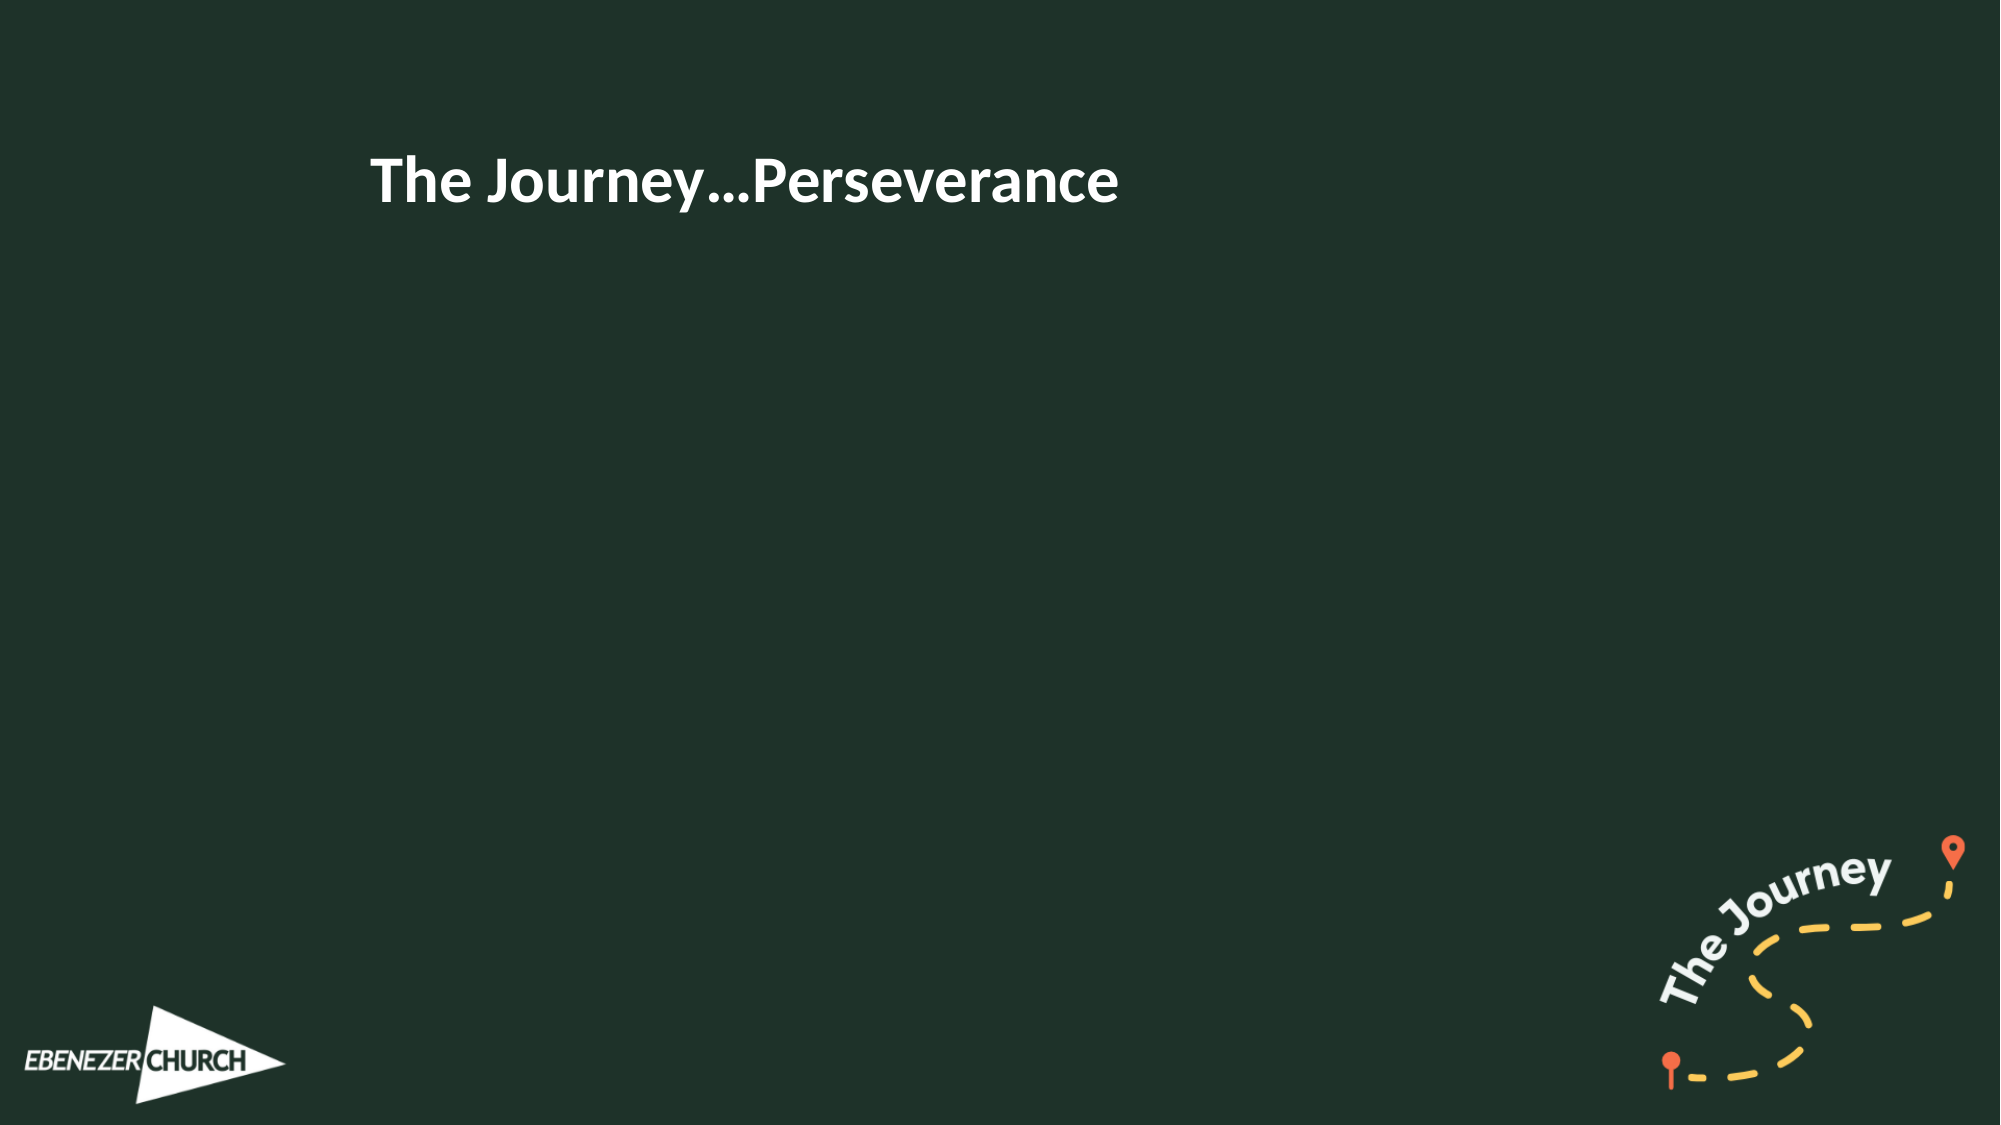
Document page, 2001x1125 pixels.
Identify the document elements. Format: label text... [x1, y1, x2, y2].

text_box The Journey…Perseverance [355, 128, 1464, 223]
picture [0, 0, 2000, 1125]
